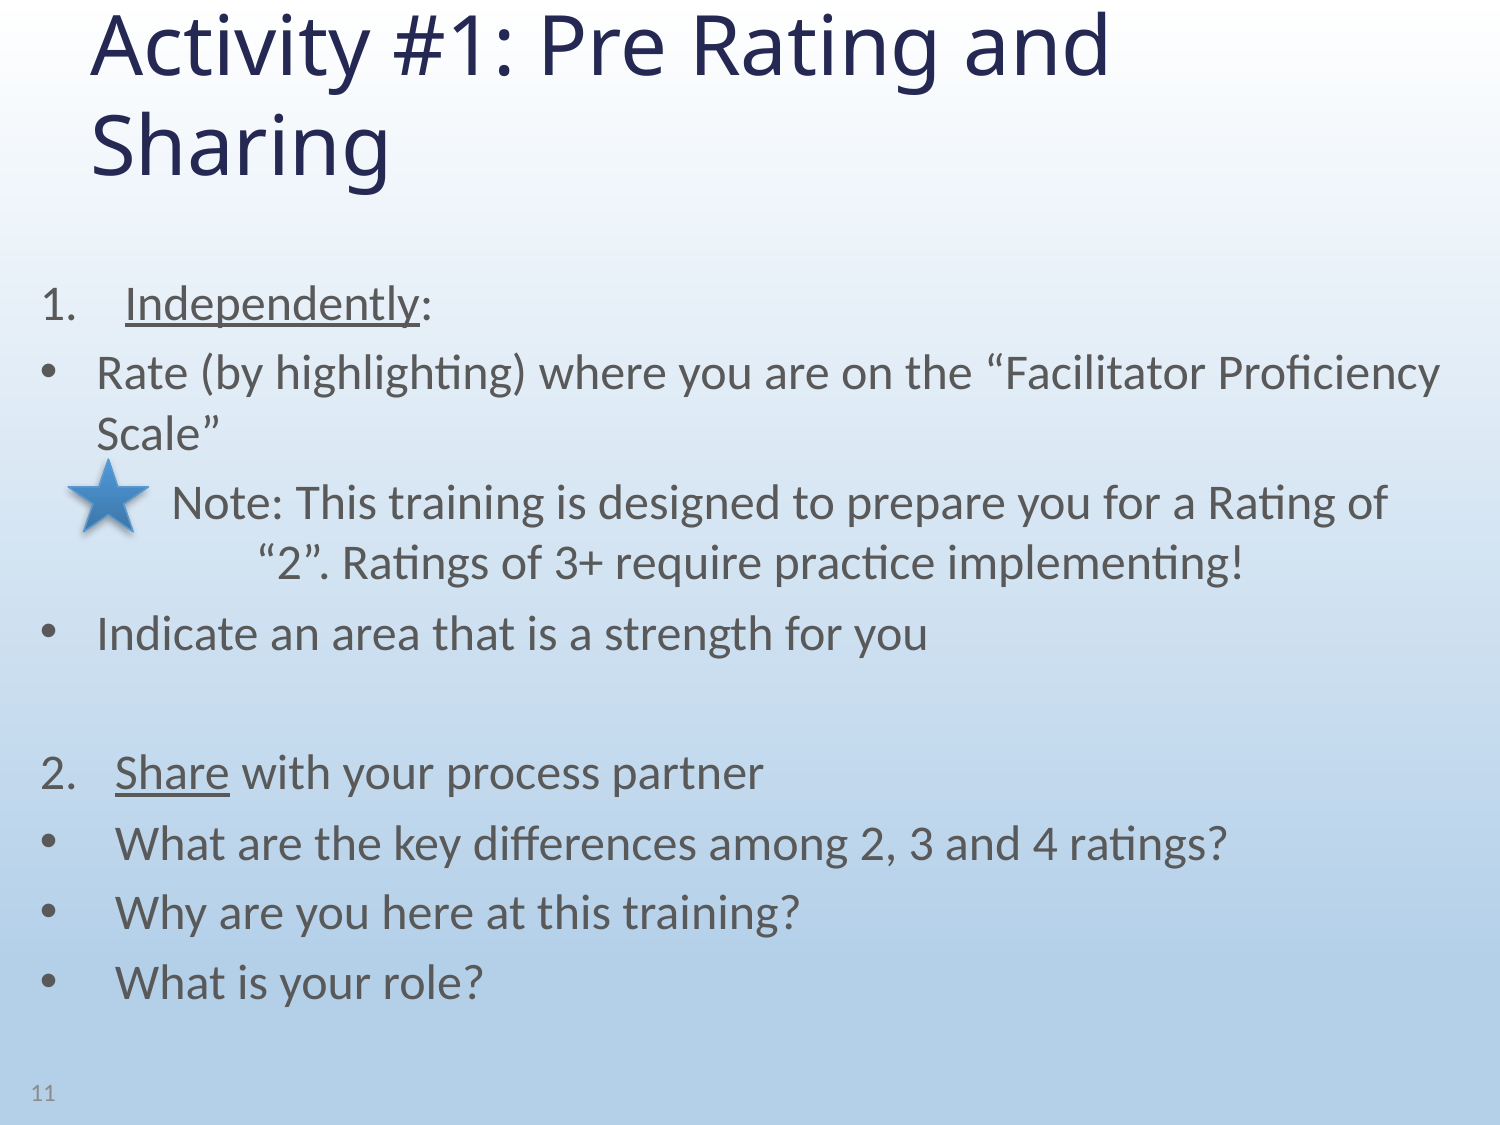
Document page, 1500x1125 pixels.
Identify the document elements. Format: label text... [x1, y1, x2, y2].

title Activity #1: Pre Rating and Sharing [75, 45, 1425, 200]
slide_number 11 [4, 1061, 71, 1122]
list Independently: Rate (by highlighting) where you are on the “Facilitator Proficiency Scale” Note: This training is designed to prepare you for a Rating of “2”. Ratings of 3+ require practice implementing! Indicate an area that is a strength for you Share with your process partner What are the key differences among 2, 3 and 4 ratings? Why are you here at this training? What is your role? [25, 262, 1469, 1080]
text_box [67, 458, 150, 533]
